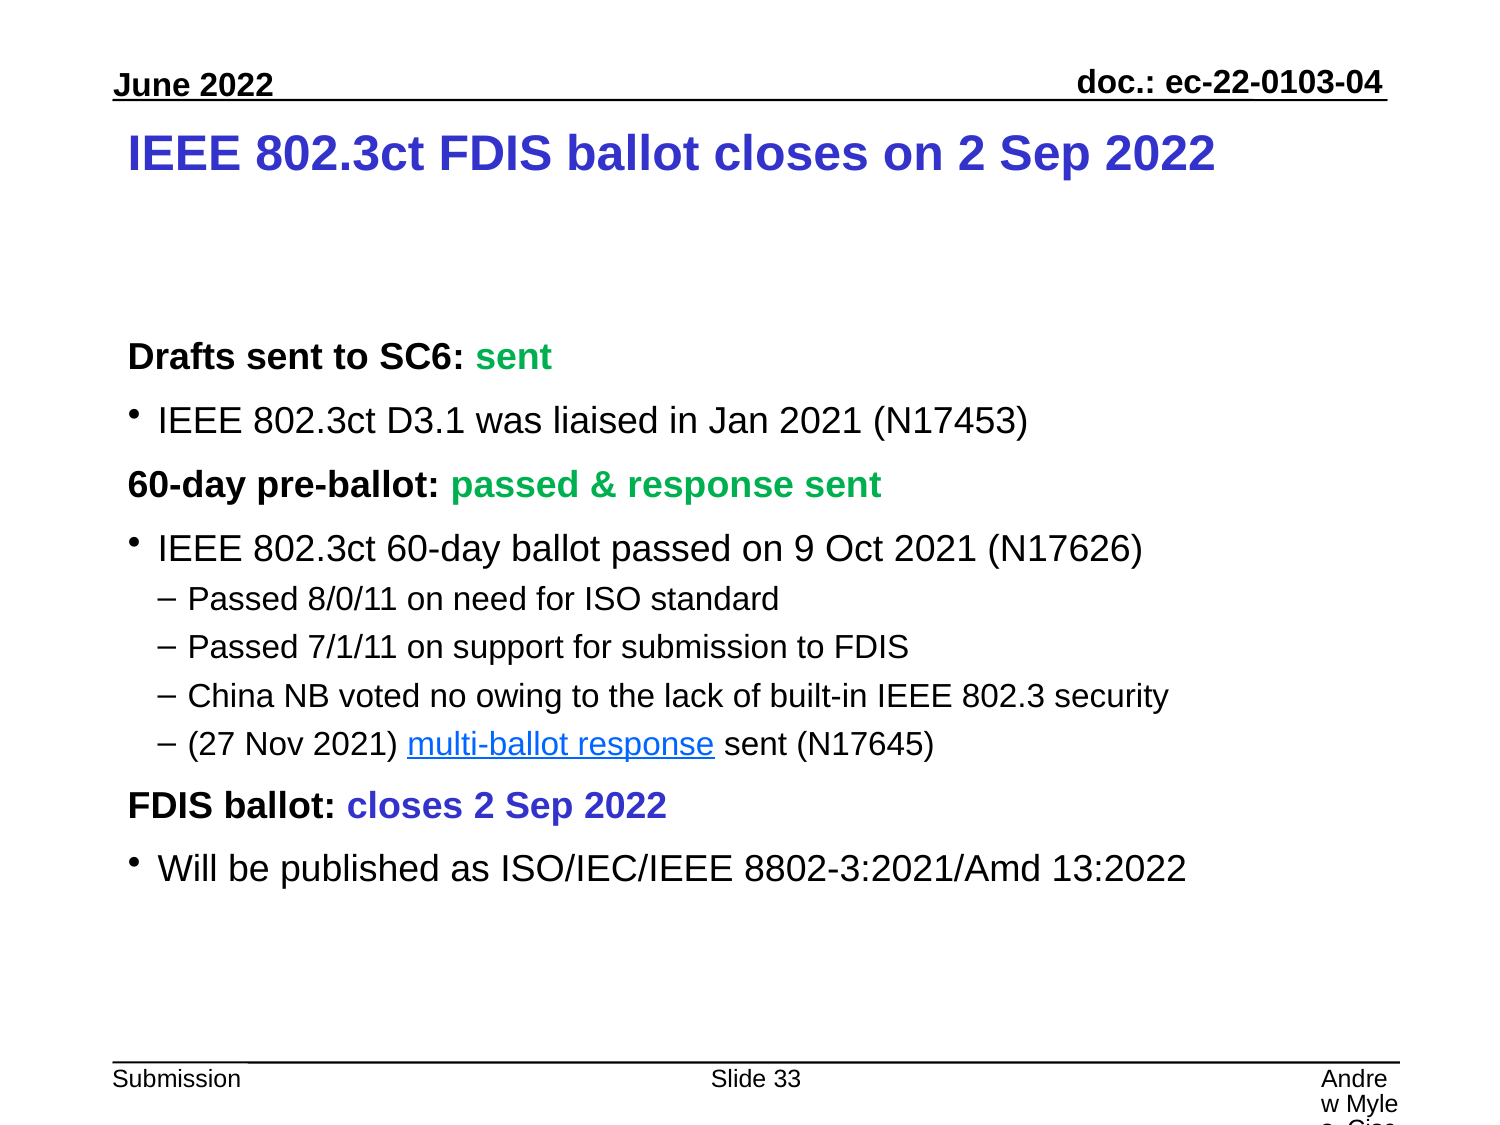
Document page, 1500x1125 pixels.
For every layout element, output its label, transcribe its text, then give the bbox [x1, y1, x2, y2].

slide_number Slide 33 [709, 1061, 803, 1093]
list Drafts sent to SC6: sent IEEE 802.3ct D3.1 was liaised in Jan 2021 (N17453) 60-day pre-ballot: passed & response sent IEEE 802.3ct 60-day ballot passed on 9 Oct 2021 (N17626) Passed 8/0/11 on need for ISO standard Passed 7/1/11 on support for submission to FDIS China NB voted no owing to the lack of built-in IEEE 802.3 security (27 Nov 2021) multi-ballot response sent (N17645) FDIS ballot: closes 2 Sep 2022 Will be published as ISO/IEC/IEEE 8802-3:2021/Amd 13:2022 [112, 324, 1388, 1000]
title IEEE 802.3ct FDIS ballot closes on 2 Sep 2022 [112, 112, 1388, 288]
footer Andrew Myles, Cisco [1320, 1061, 1402, 1093]
